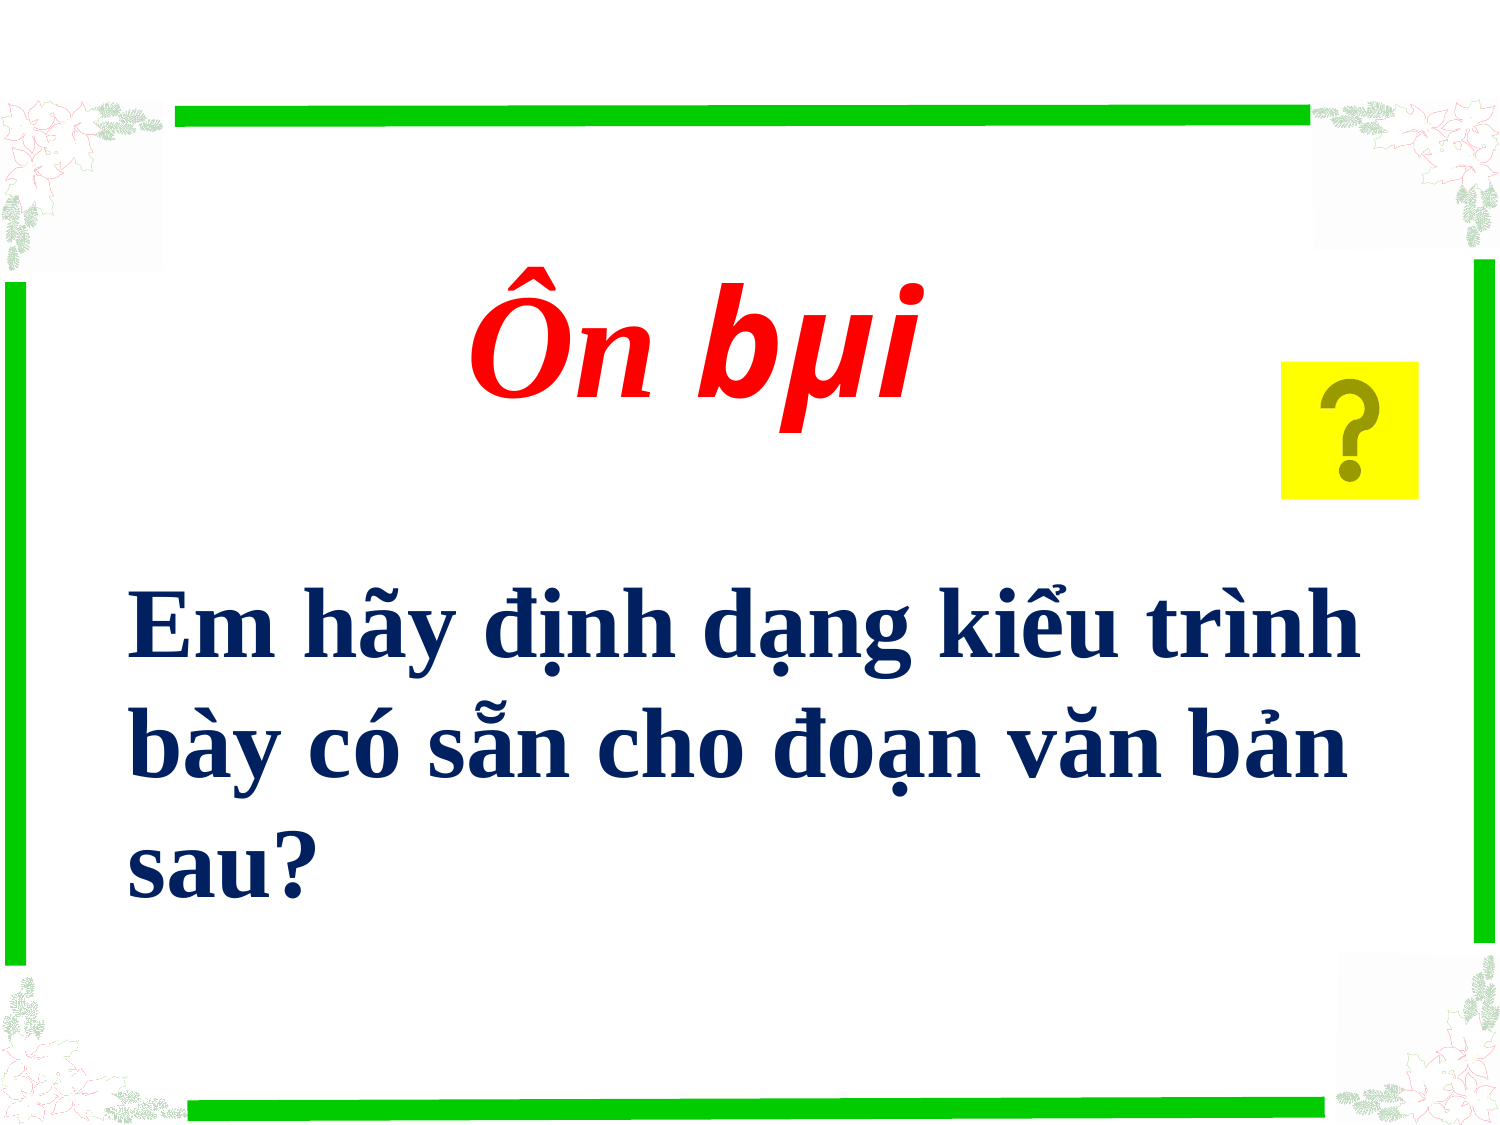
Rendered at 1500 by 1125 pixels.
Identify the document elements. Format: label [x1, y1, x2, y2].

text_box [0, 99, 1500, 1125]
